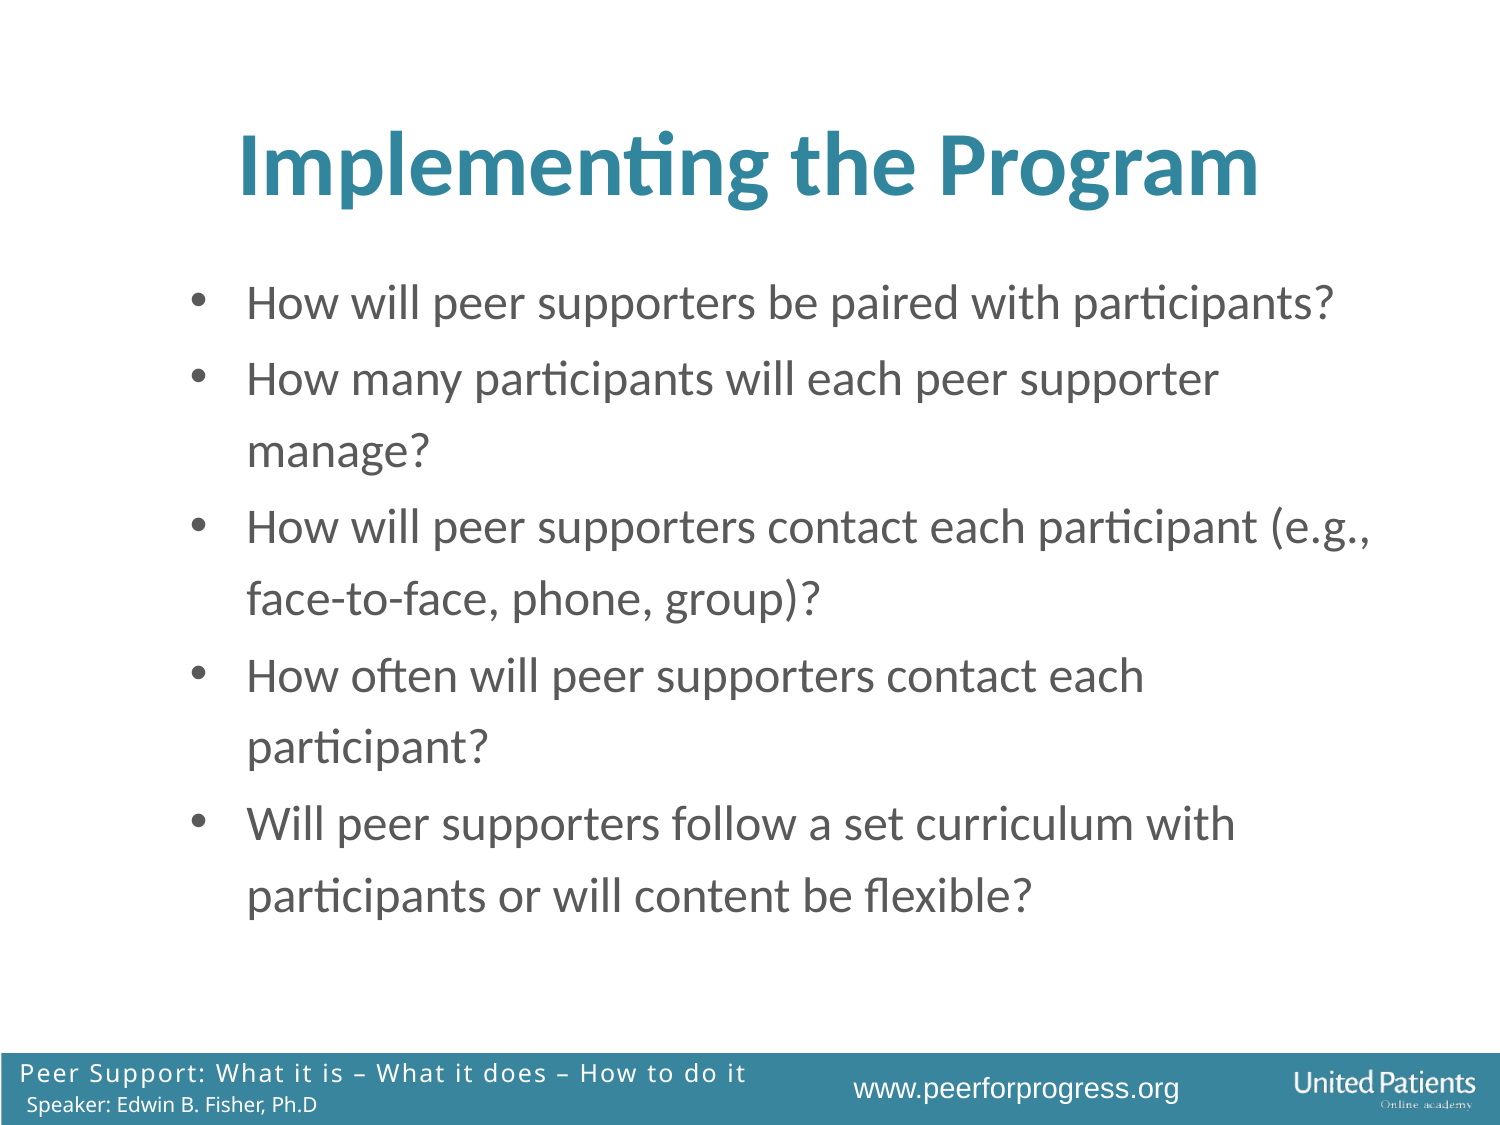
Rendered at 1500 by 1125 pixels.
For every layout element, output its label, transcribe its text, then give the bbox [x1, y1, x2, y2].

picture [1, 1031, 1500, 1125]
list How will peer supporters be paired with participants? How many participants will each peer supporter manage? How will peer supporters contact each participant (e.g., face-to-face, phone, group)? How often will peer supporters contact each participant? Will peer supporters follow a set curriculum with participants or will content be flexible? [174, 249, 1388, 1051]
title Implementing the Program [75, 112, 1425, 205]
